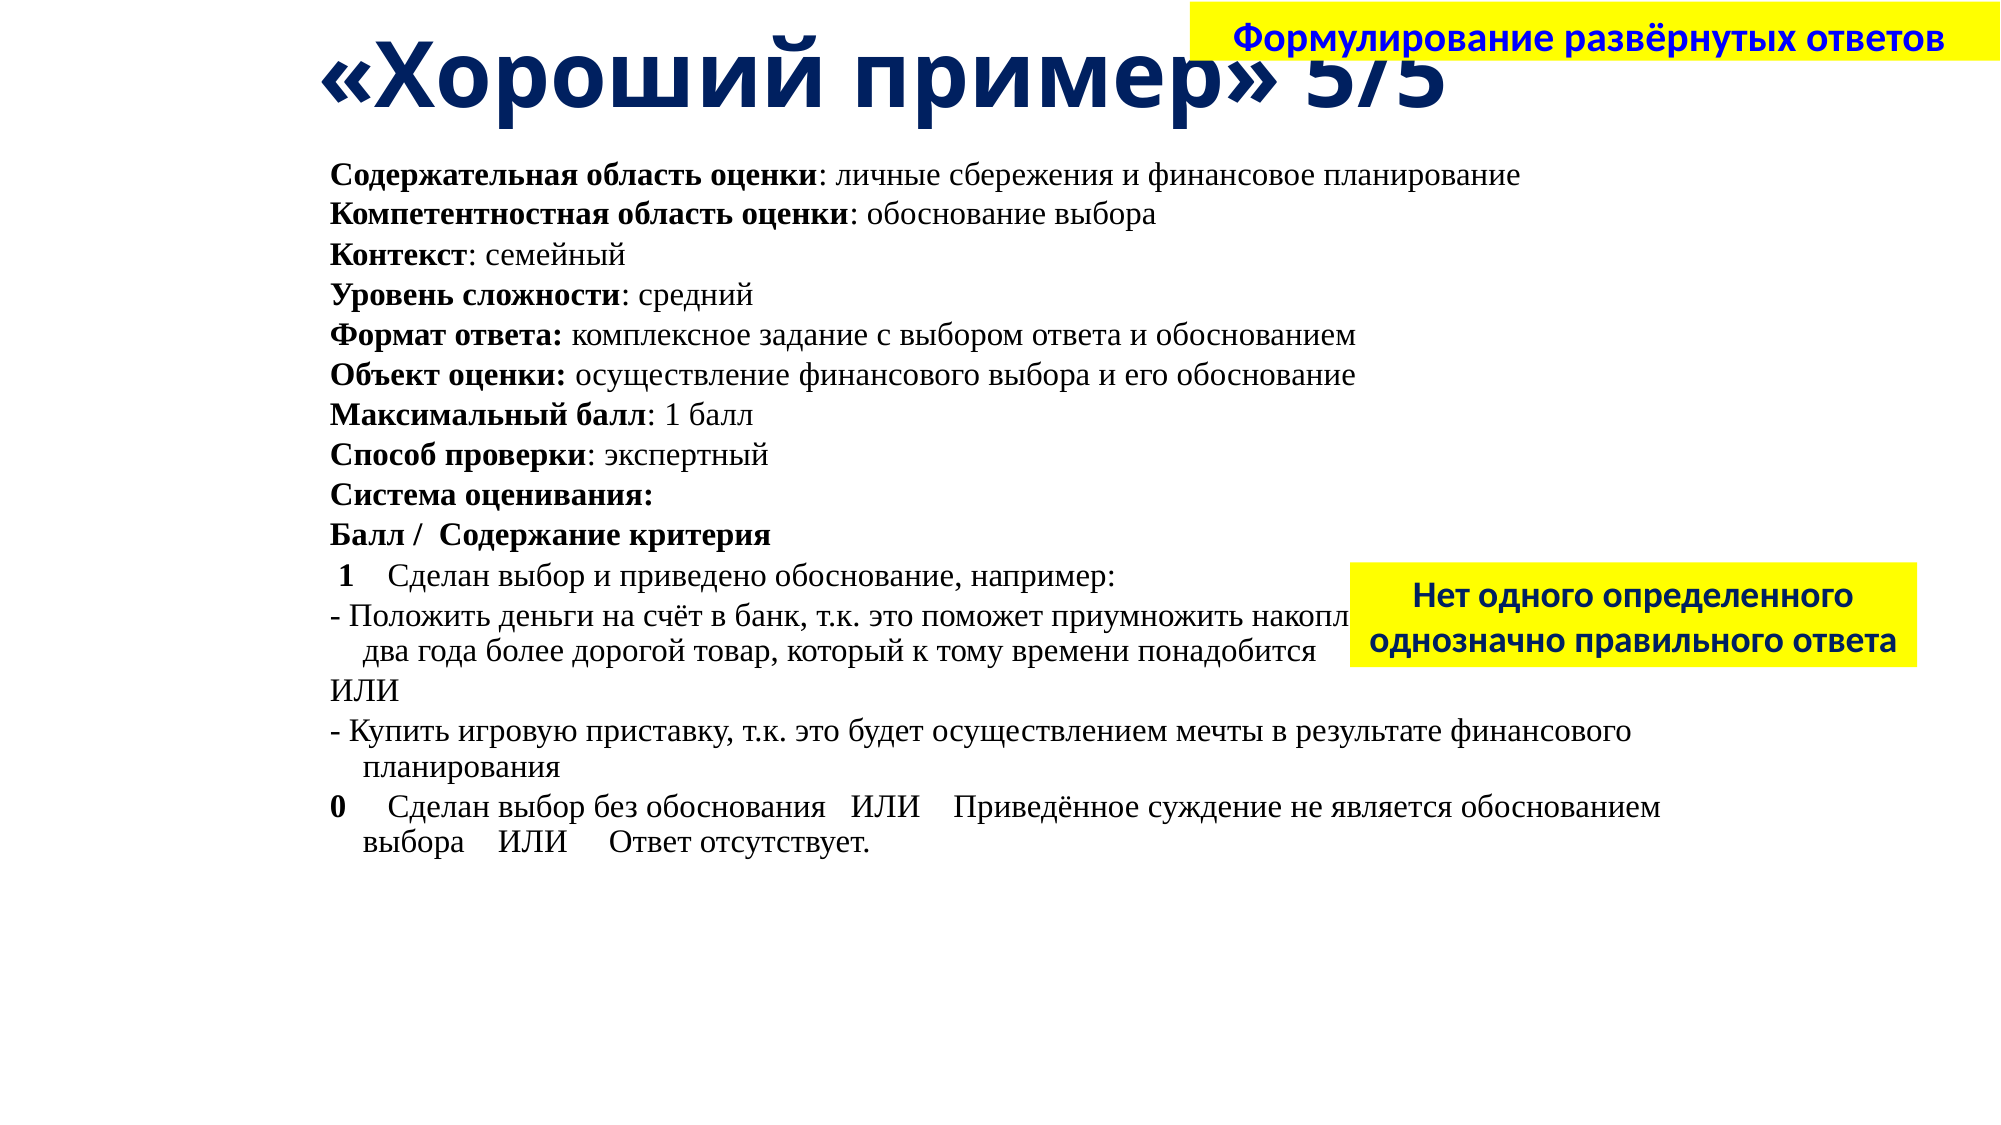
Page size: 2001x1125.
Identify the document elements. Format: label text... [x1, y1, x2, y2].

text_box Нет одного определенного однозначно правильного ответа [1350, 562, 1918, 668]
list Содержательная область оценки: личные сбережения и финансовое планирование Компетентностная область оценки: обоснование выбора Контекст: семейный Уровень сложности: средний Формат ответа: комплексное задание с выбором ответа и обоснованием Объект оценки: осуществление финансового выбора и его обоснование Максимальный балл: 1 балл Способ проверки: экспертный Система оценивания: Балл / Содержание критерия 1 Сделан выбор и приведено обоснование, например: - Положить деньги на счёт в банк, т.к. это поможет приумножить накопления и купить через два года более дорогой товар, который к тому времени понадобится ИЛИ - Купить игровую приставку, т.к. это будет осуществлением мечты в результате финансового планирования 0 Сделан выбор без обоснования ИЛИ Приведённое суждение не является обоснованием выбора ИЛИ Ответ отсутствует. [314, 149, 1687, 892]
text_box Формулирование развёрнутых ответов [1189, 1, 2000, 61]
title «Хороший пример» 5/5 [303, 0, 1654, 172]
